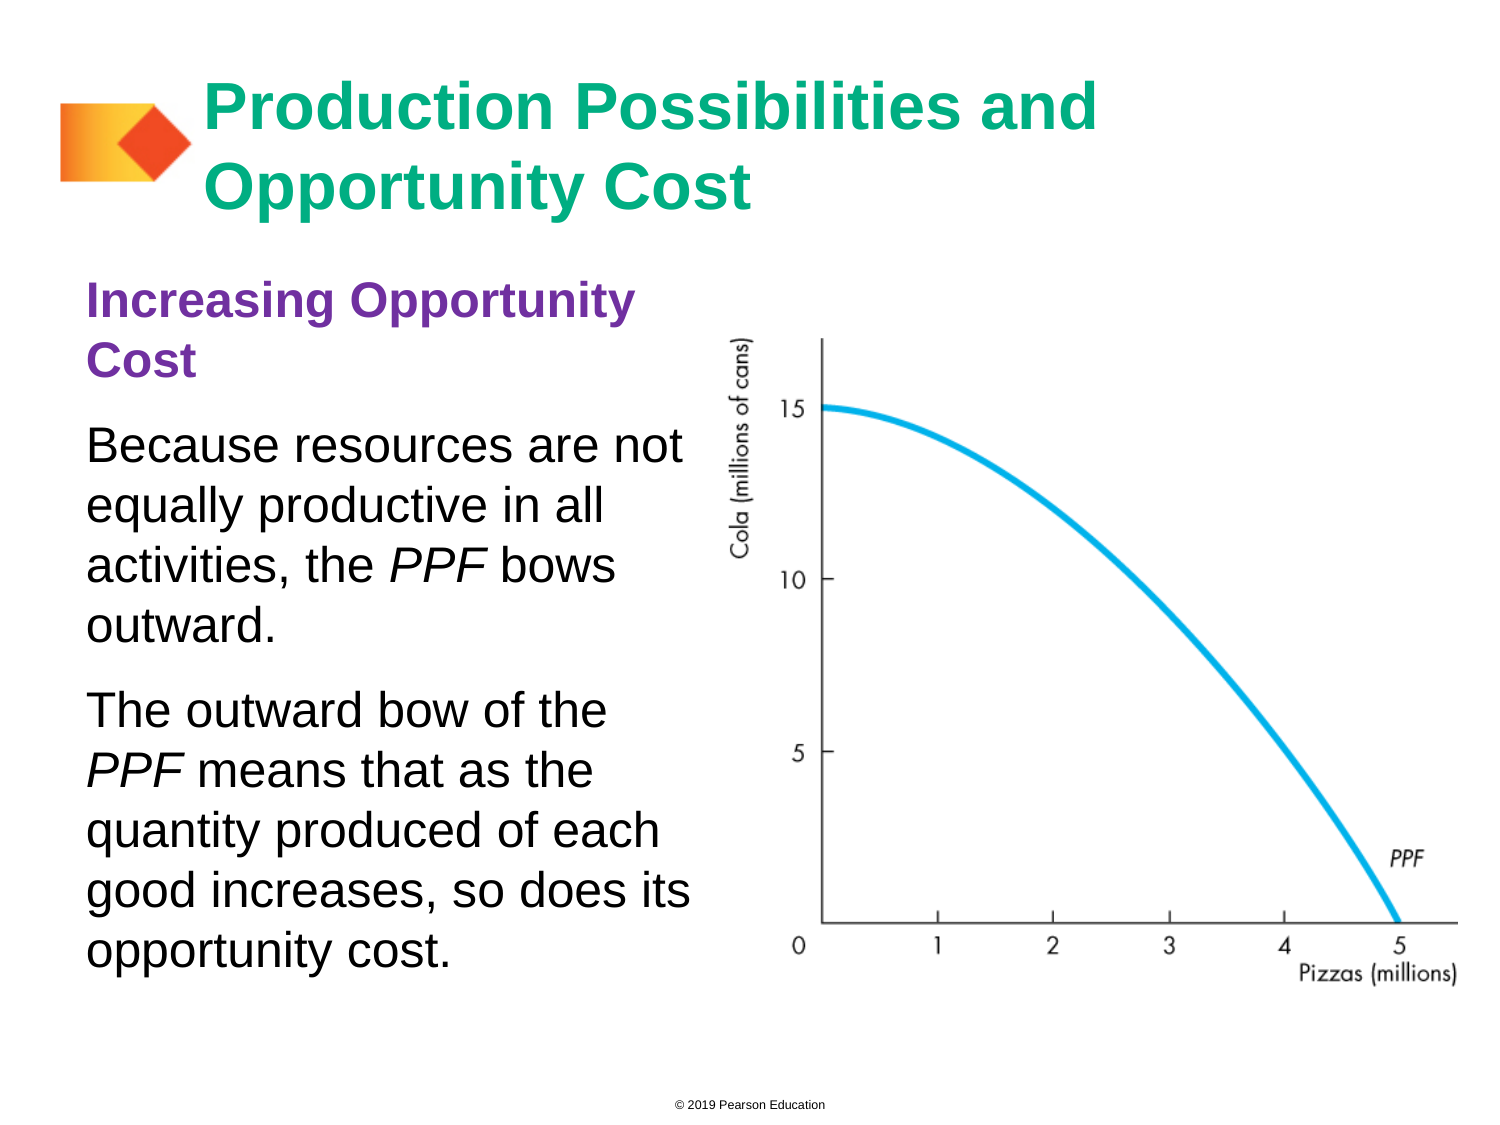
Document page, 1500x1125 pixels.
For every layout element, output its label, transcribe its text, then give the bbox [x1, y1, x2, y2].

picture [724, 337, 1459, 988]
title Production Possibilities and Opportunity Cost [188, 50, 1364, 236]
list Increasing Opportunity Cost Because resources are not equally productive in all activities, the PPF bows outward. The outward bow of the PPF means that as the quantity produced of each good increases, so does its opportunity cost. [59, 259, 713, 1003]
picture [59, 102, 188, 184]
